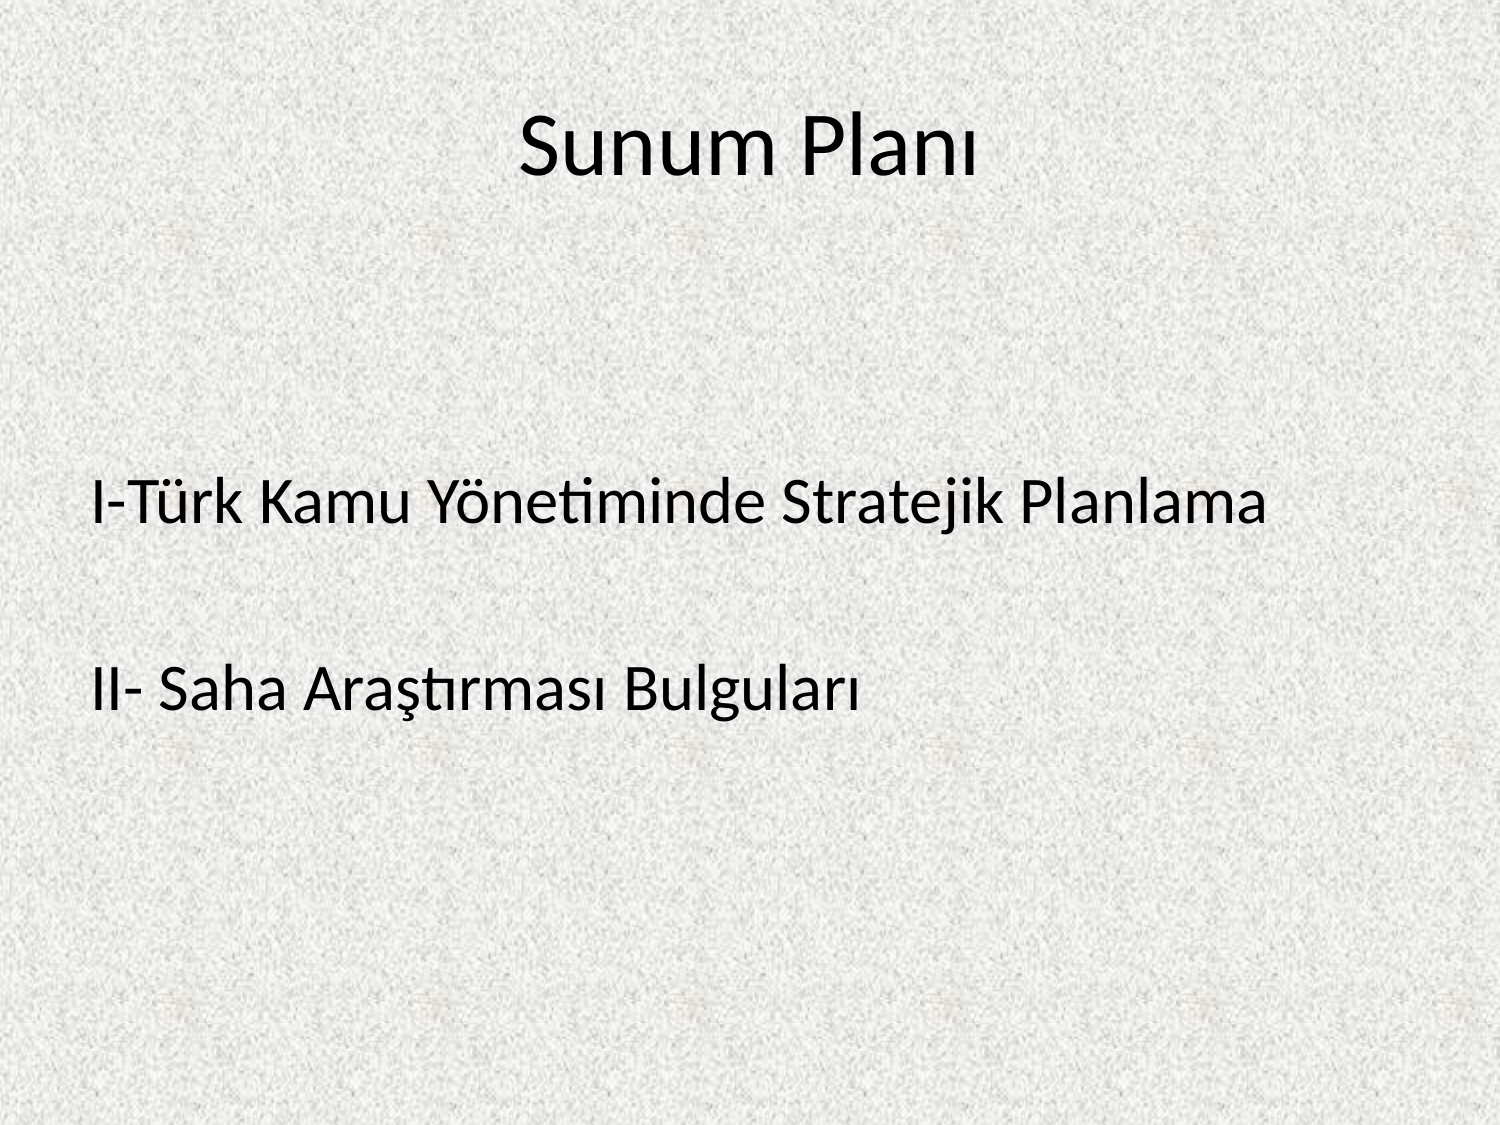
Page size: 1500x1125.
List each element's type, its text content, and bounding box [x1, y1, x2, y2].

picture [0, 0, 1500, 1125]
list I-Türk Kamu Yönetiminde Stratejik Planlama II- Saha Araştırması Bulguları [75, 262, 1425, 1005]
title Sunum Planı [75, 45, 1425, 233]
